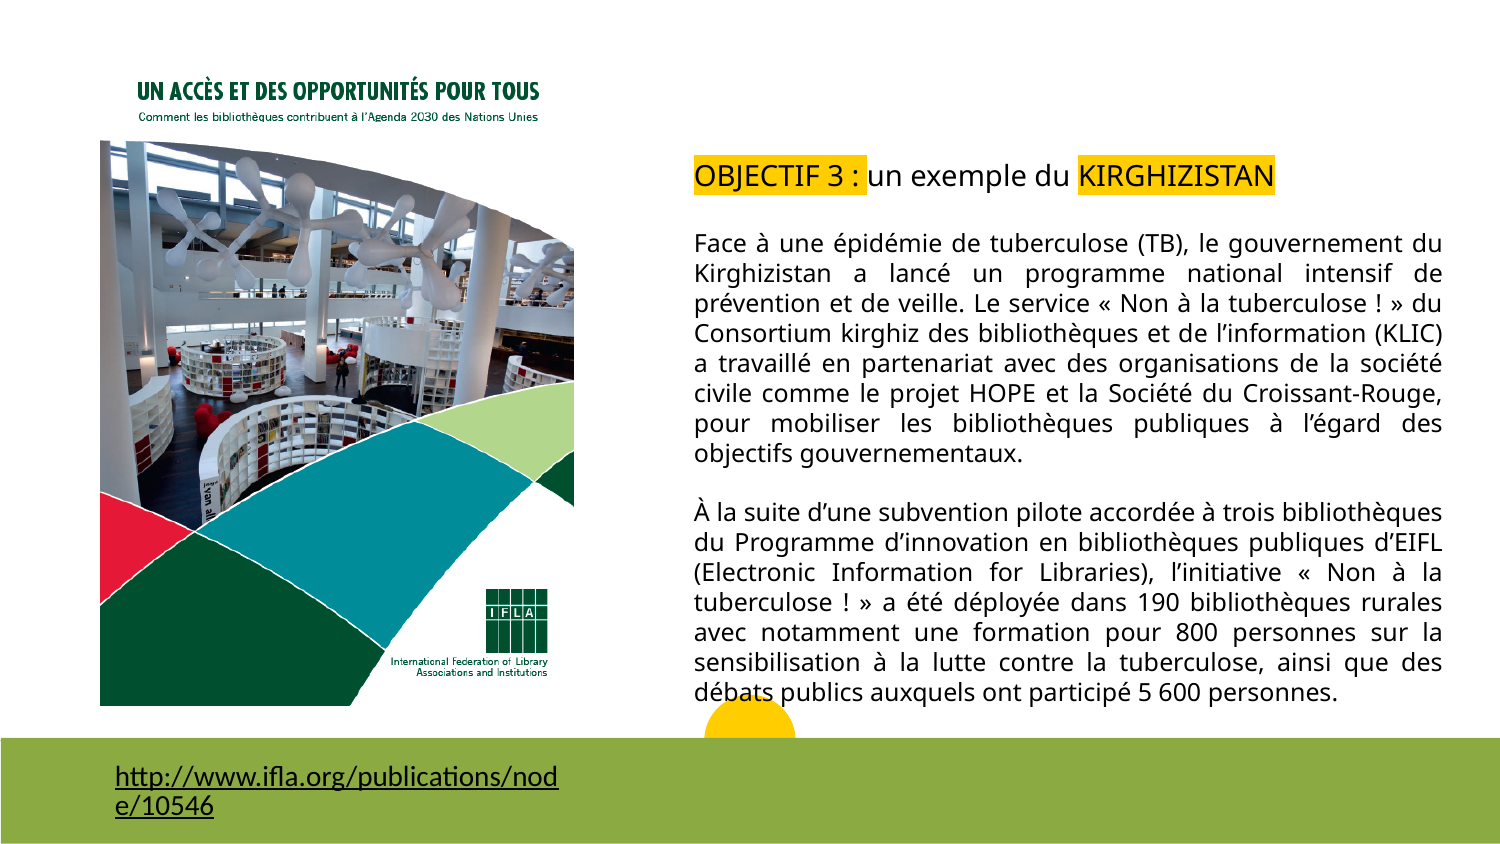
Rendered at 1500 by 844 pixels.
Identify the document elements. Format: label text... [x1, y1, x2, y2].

picture [100, 44, 574, 706]
text_box http://www.ifla.org/publications/node/10546 [100, 749, 574, 835]
text_box OBJECTIF 3 : un exemple du KIRGHIZISTAN Face à une épidémie de tuberculose (TB), le gouvernement du Kirghizistan a lancé un programme national intensif de prévention et de veille. Le service « Non à la tuberculose ! » du Consortium kirghiz des bibliothèques et de l’information (KLIC) a travaillé en partenariat avec des organisations de la société civile comme le projet HOPE et la Société du Croissant-Rouge, pour mobiliser les bibliothèques publiques à l’égard des objectifs gouvernementaux. À la suite d’une subvention pilote accordée à trois bibliothèques du Programme d’innovation en bibliothèques publiques d’EIFL (Electronic Information for Libraries), l’initiative « Non à la tuberculose ! » a été déployée dans 190 bibliothèques rurales avec notamment une formation pour 800 personnes sur la sensibilisation à la lutte contre la tuberculose, ainsi que des débats publics auxquels ont participé 5 600 personnes. [679, 150, 1459, 749]
text_box [0, 737, 1500, 844]
